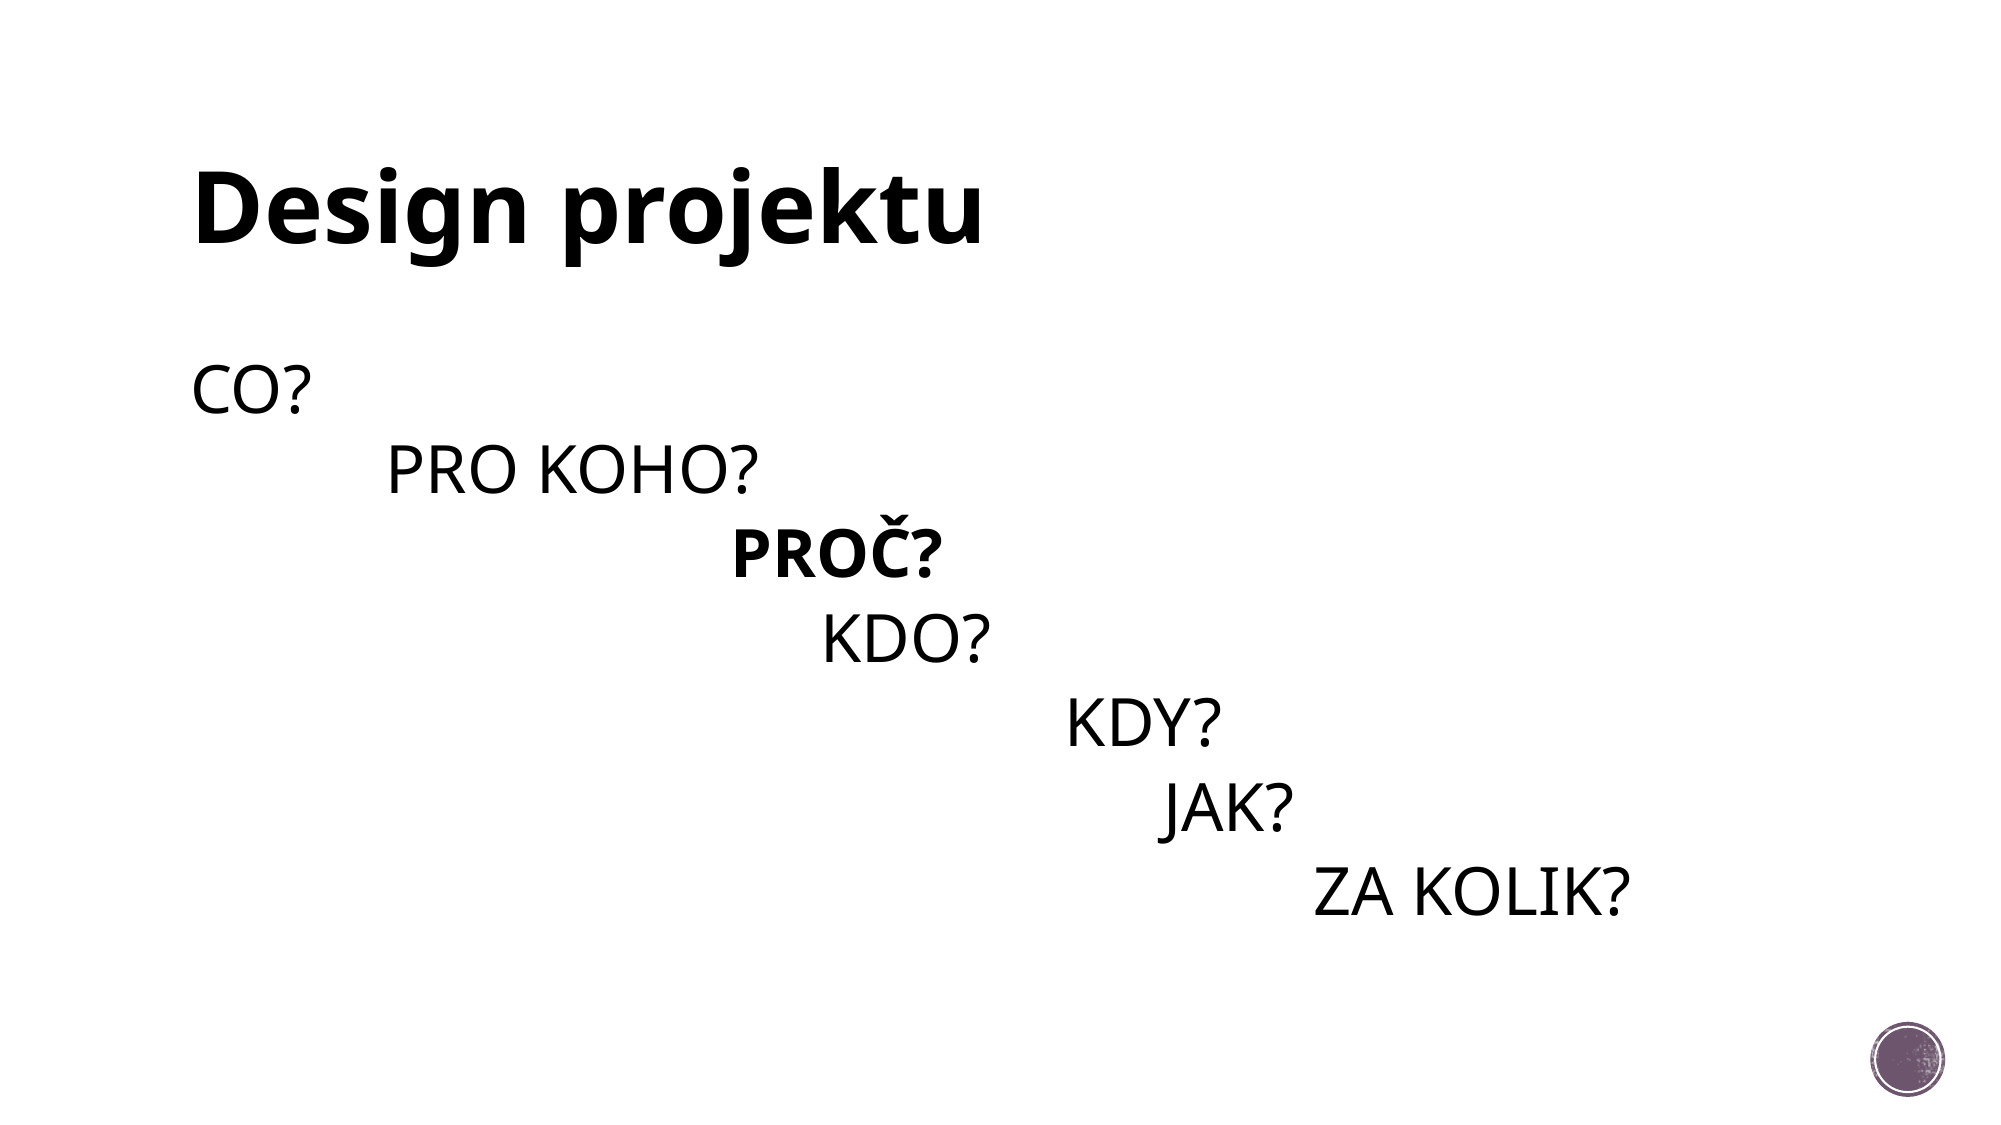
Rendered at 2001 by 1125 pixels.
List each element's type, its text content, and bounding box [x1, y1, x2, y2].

title Design projektu [175, 79, 1826, 344]
list CO? PRO KOHO? PROČ? KDO? KDY? JAK? ZA KOLIK? [175, 348, 1826, 1013]
